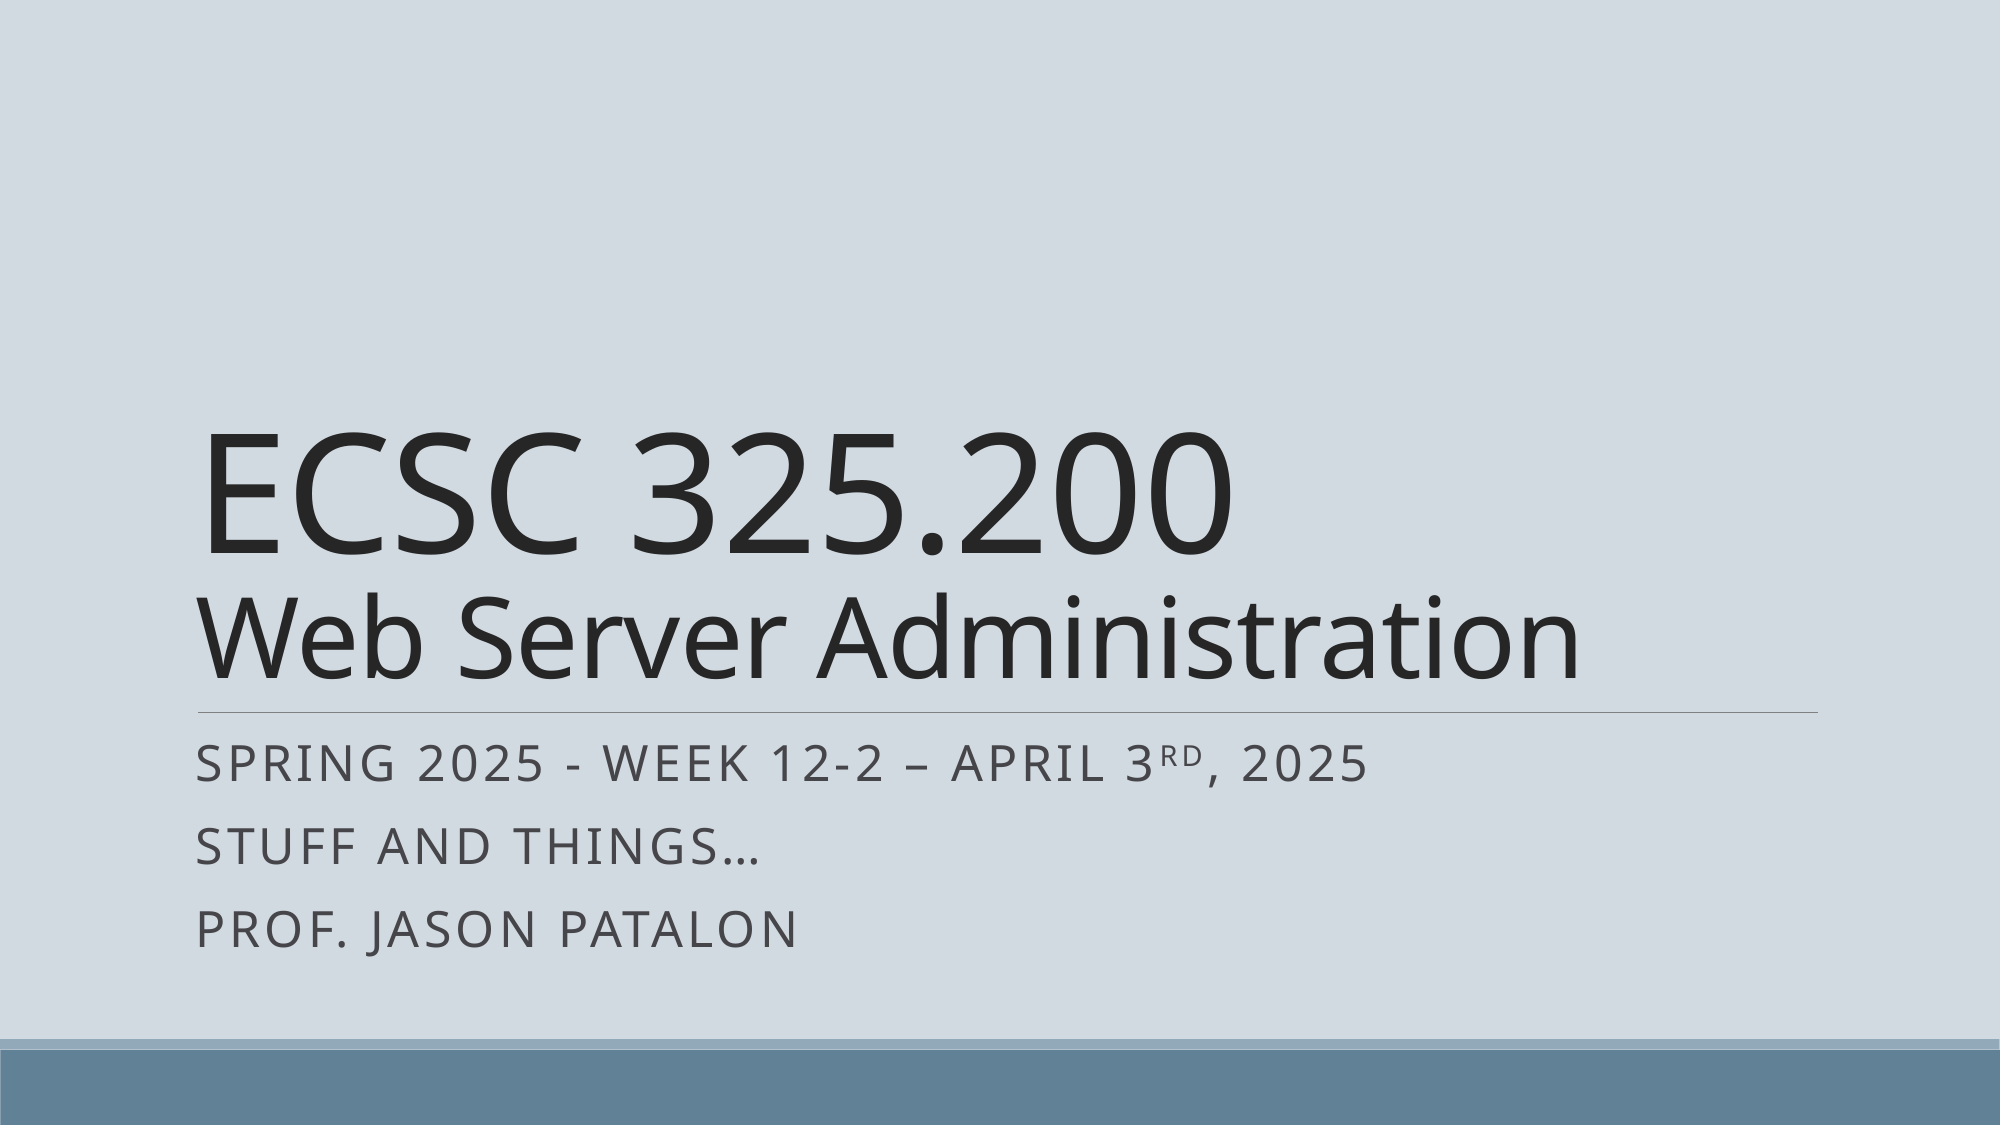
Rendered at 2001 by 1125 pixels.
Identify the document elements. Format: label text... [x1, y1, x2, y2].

subtitle Spring 2025 - Week 12-2 – April 3rd, 2025 Stuff and Things… Prof. Jason Patalon [180, 730, 1851, 1001]
title ECSC 325.200 Web Server Administration [180, 124, 1830, 710]
